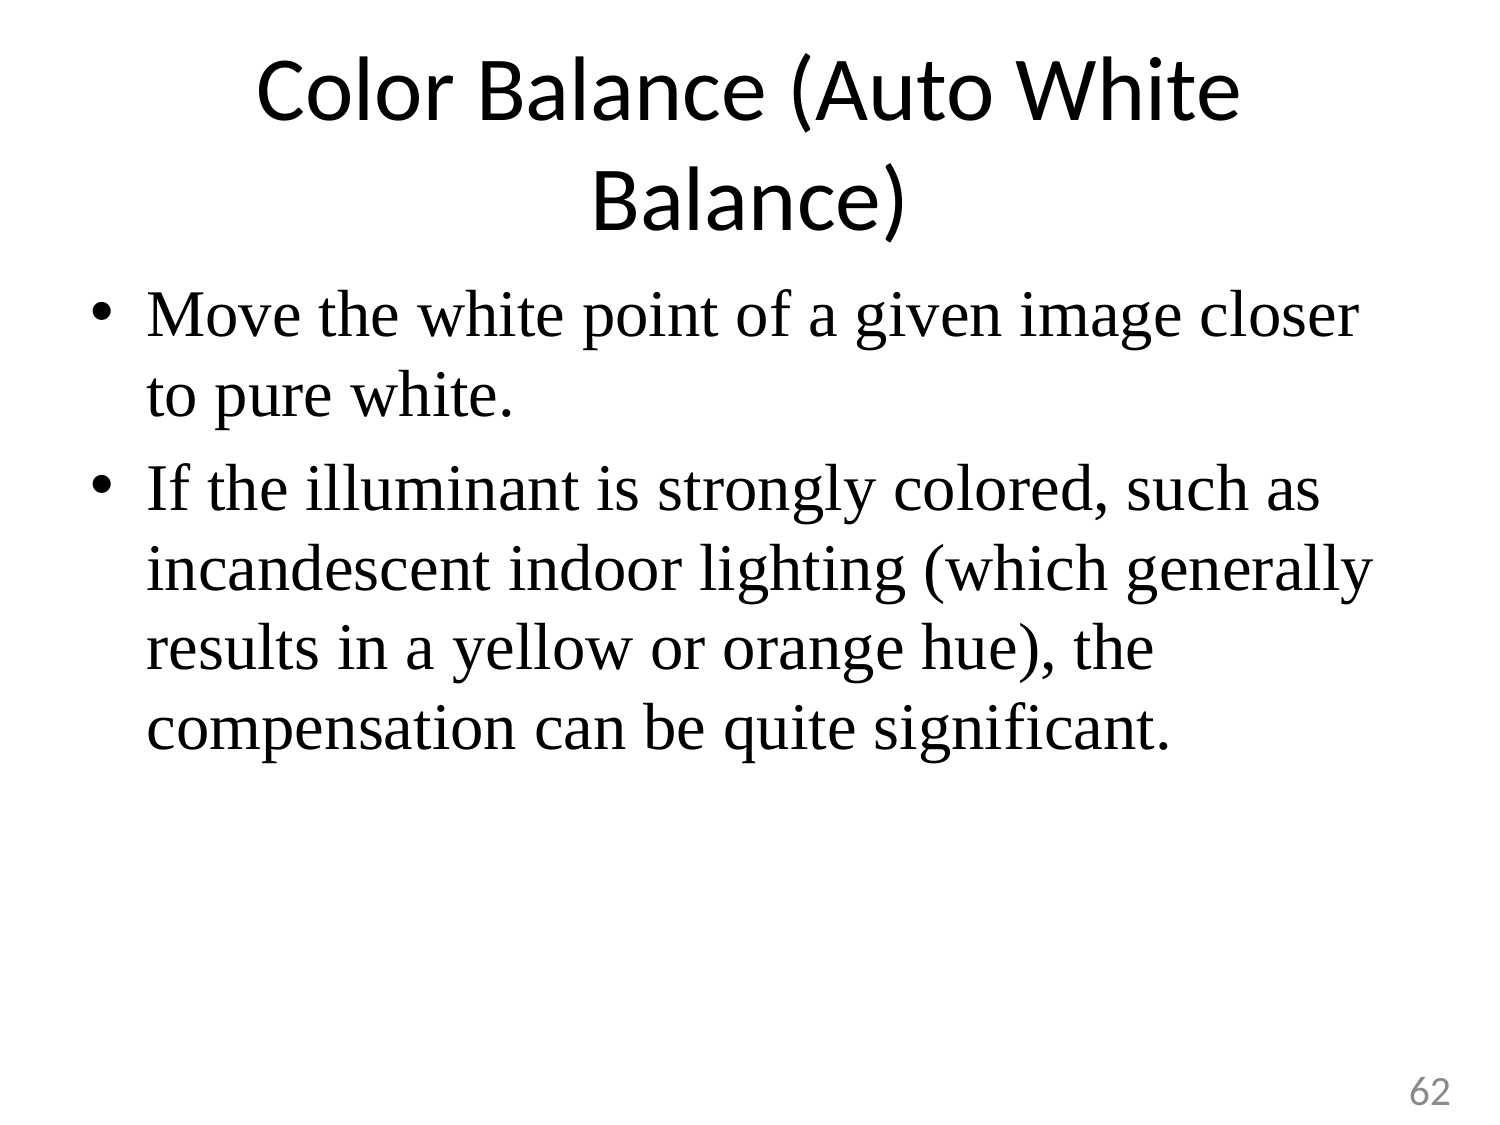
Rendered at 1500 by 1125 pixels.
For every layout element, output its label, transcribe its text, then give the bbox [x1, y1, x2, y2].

title Color Balance (Auto White Balance) [75, 45, 1425, 233]
list Move the white point of a given image closer to pure white. If the illuminant is strongly colored, such as incandescent indoor lighting (which generally results in a yellow or orange hue), the compensation can be quite significant. [75, 262, 1425, 1005]
slide_number 62 [1116, 1058, 1467, 1119]
